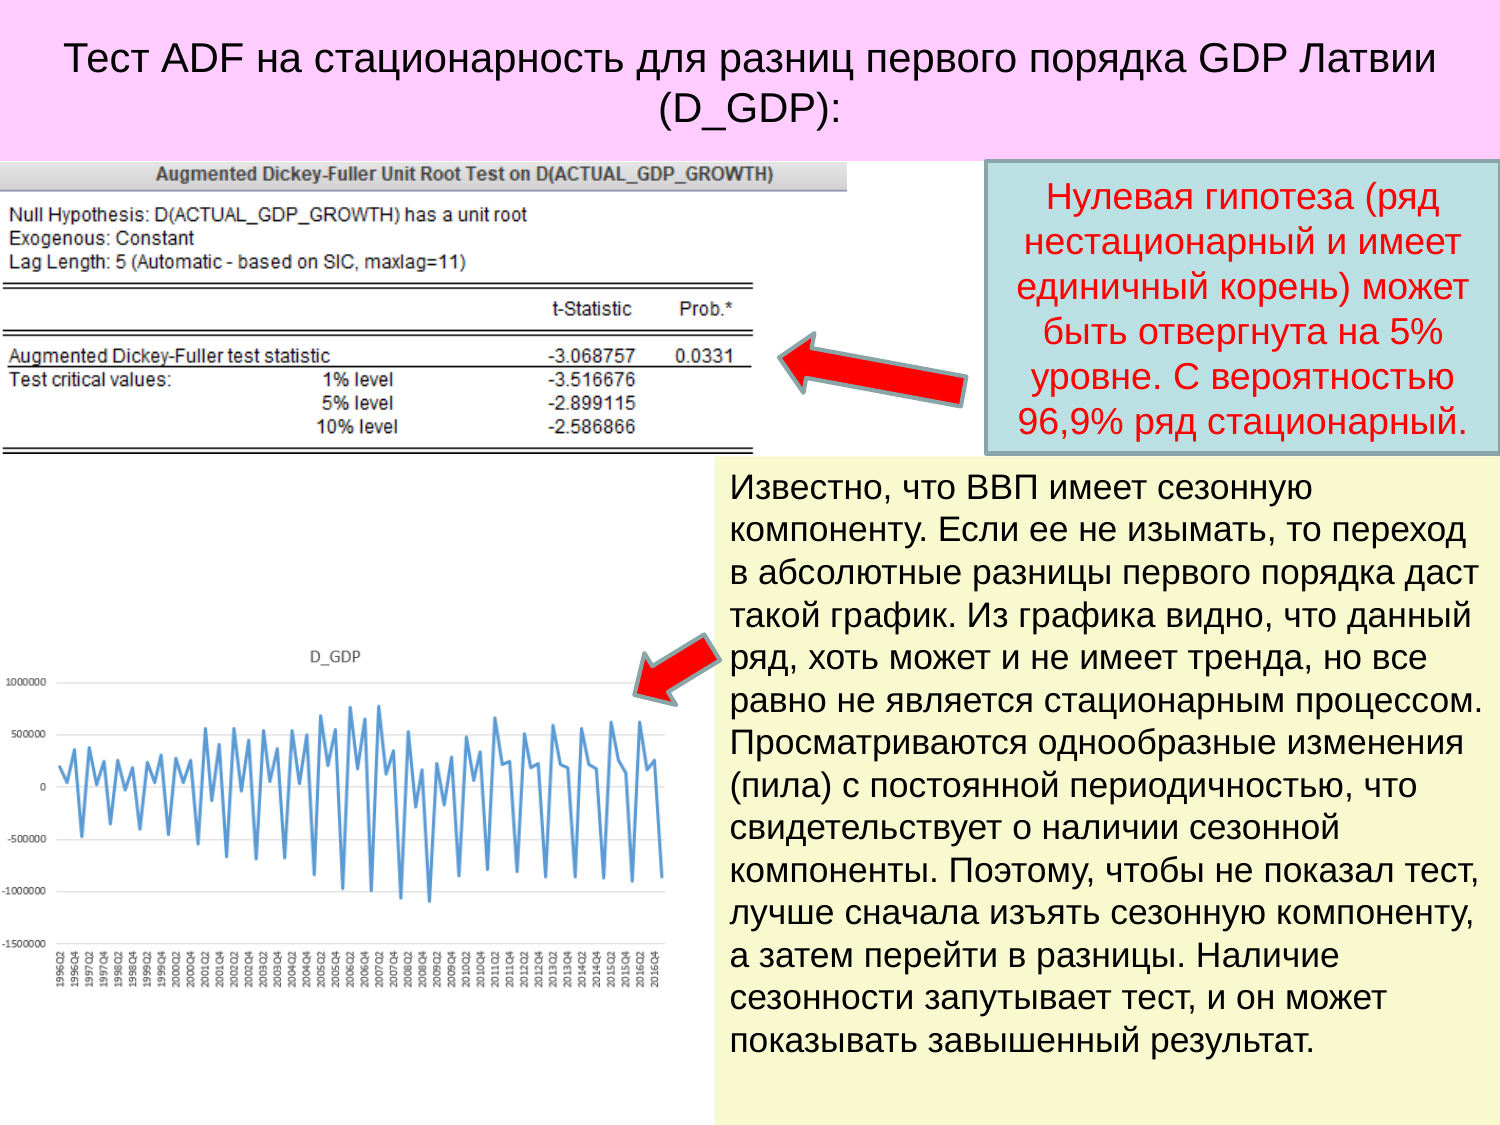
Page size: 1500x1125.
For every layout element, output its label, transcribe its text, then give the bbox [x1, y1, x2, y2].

text_box Нулевая гипотеза (ряд нестационарный и имеет единичный корень) может быть отвергнута на 5% уровне. С вероятностью 96,9% ряд стационарный. [984, 159, 1500, 456]
list Известно, что ВВП имеет сезонную компоненту. Если ее не изымать, то переход в абсолютные разницы первого порядка даст такой график. Из графика видно, что данный ряд, хоть может и не имеет тренда, но все равно не является стационарным процессом. Просматриваются однообразные изменения (пила) с постоянной периодичностью, что свидетельствует о наличии сезонной компоненты. Поэтому, чтобы не показал тест, лучше сначала изъять сезонную компоненту, а затем перейти в разницы. Наличие сезонности запутывает тест, и он может показывать завышенный результат. [714, 456, 1500, 1125]
text_box [677, 632, 723, 689]
title Тест ADF на стационарность для разниц первого порядка GDP Латвии (D_GDP): [0, 0, 1500, 161]
picture [0, 639, 674, 993]
text_box [851, 353, 969, 409]
picture [0, 162, 847, 454]
